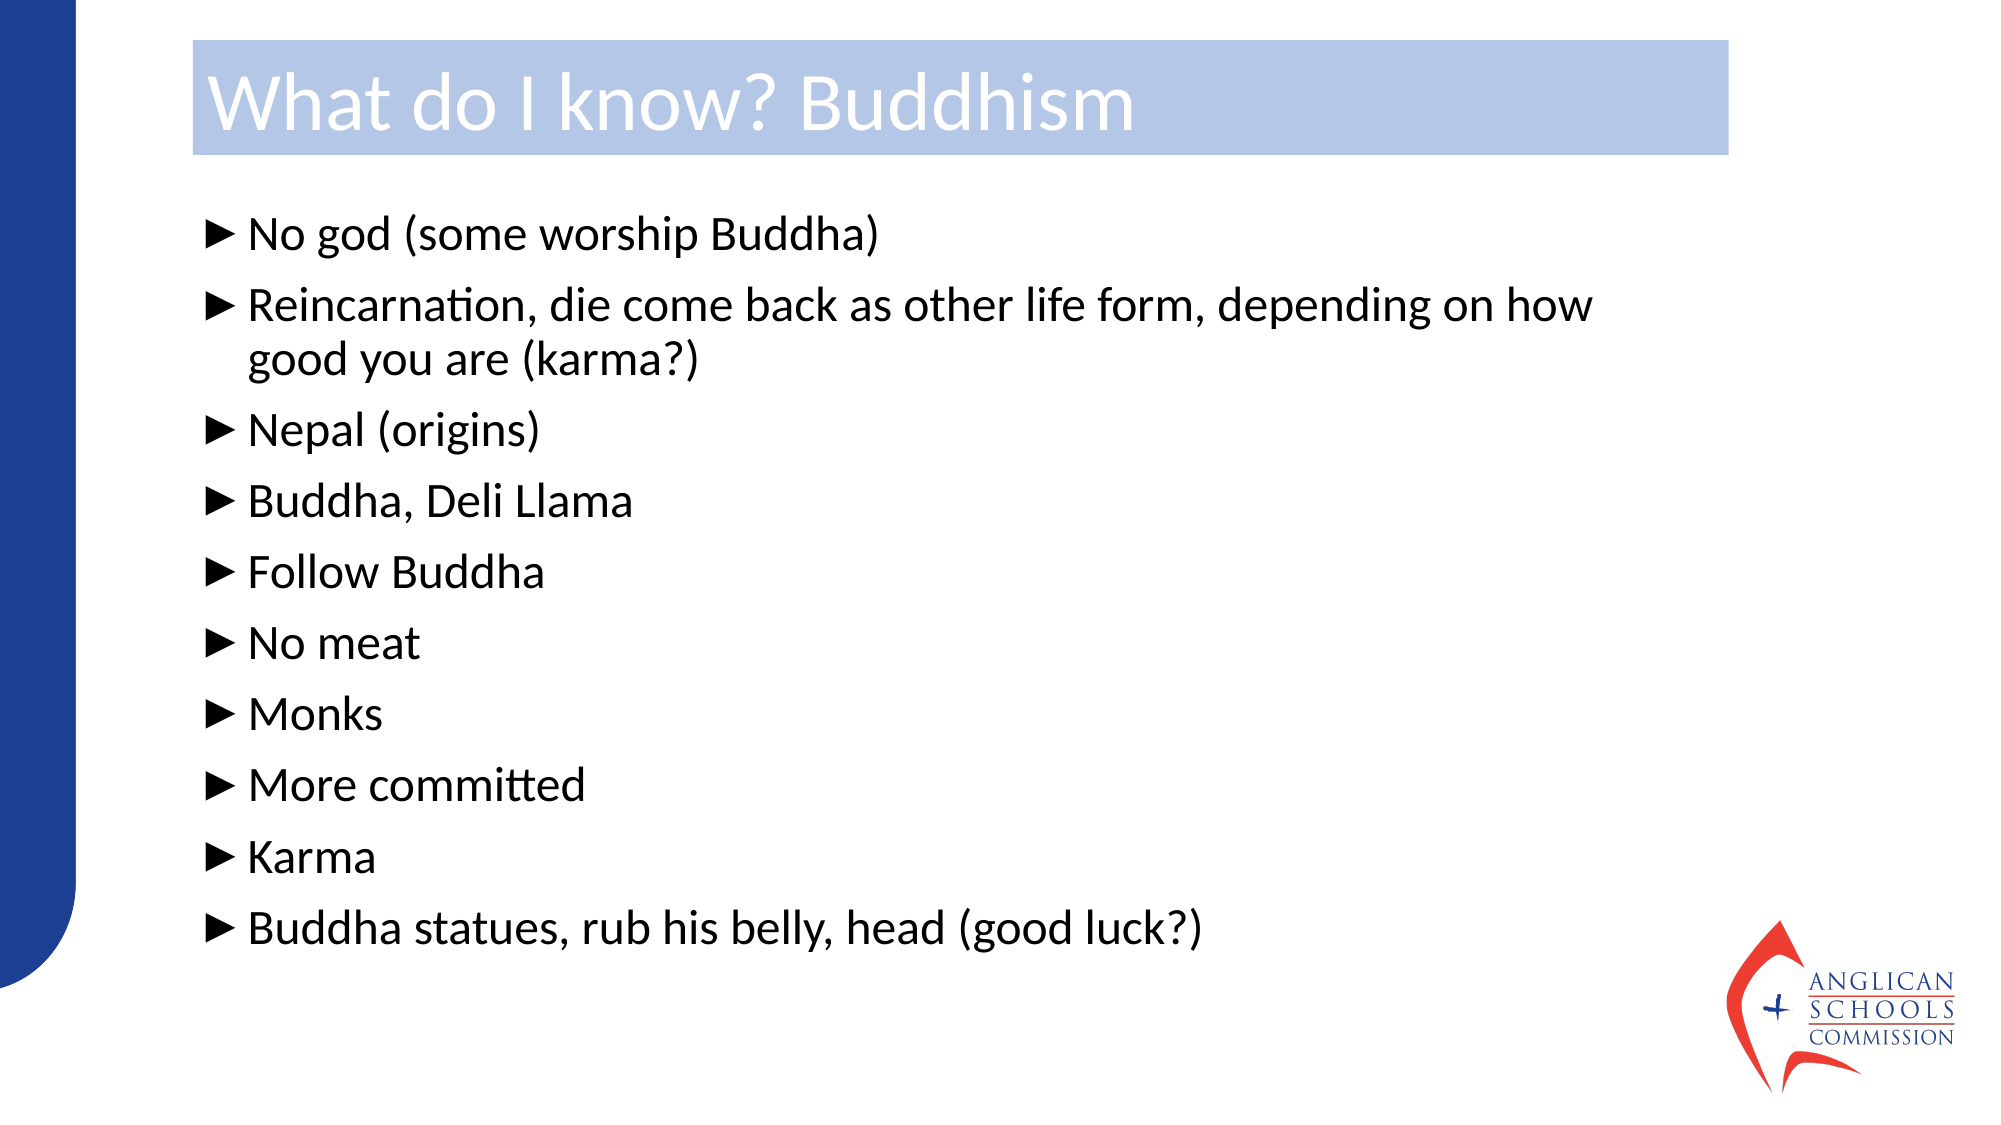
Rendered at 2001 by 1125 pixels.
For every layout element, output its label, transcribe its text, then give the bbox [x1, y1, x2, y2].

text_box No god (some worship Buddha) Reincarnation, die come back as other life form, depending on how good you are (karma?) Nepal (origins) Buddha, Deli Llama Follow Buddha No meat Monks More committed Karma Buddha statues, rub his belly, head (good luck?) [180, 200, 1649, 969]
picture [0, 0, 1500, 1125]
text_box What do I know? Buddhism [192, 40, 1729, 155]
